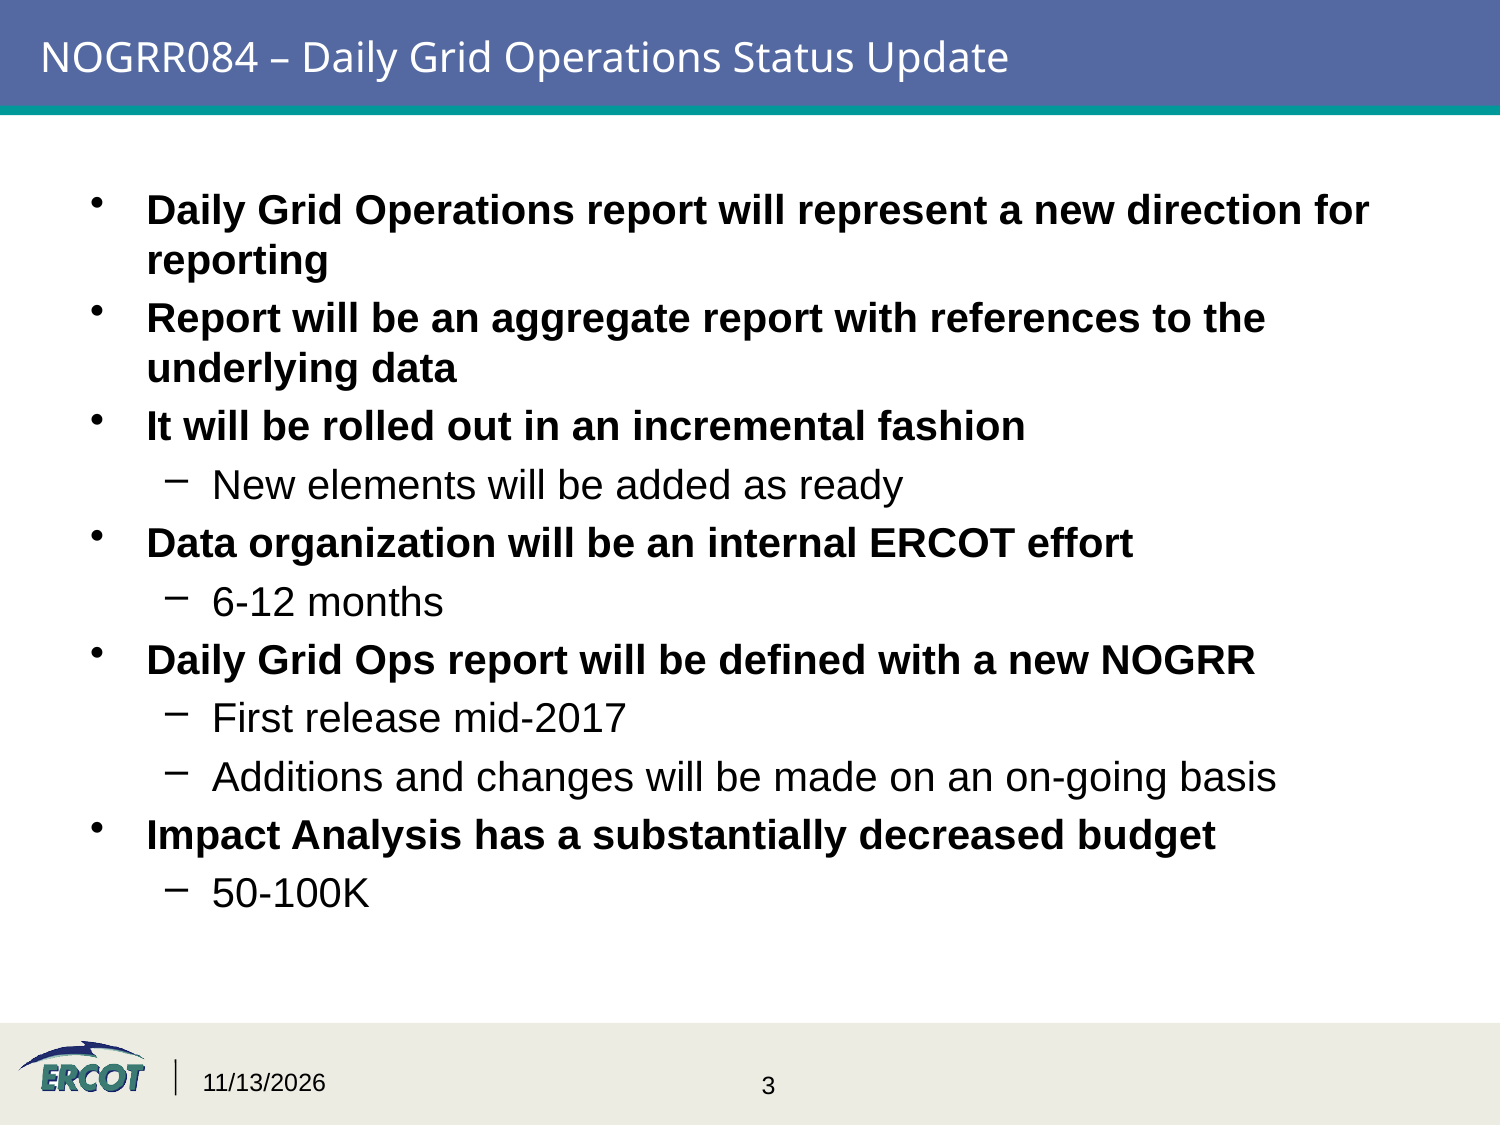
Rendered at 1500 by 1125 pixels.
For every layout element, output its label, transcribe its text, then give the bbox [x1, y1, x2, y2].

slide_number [187, 1059, 538, 1113]
list Daily Grid Operations report will represent a new direction for reporting Report will be an aggregate report with references to the underlying data It will be rolled out in an incremental fashion New elements will be added as ready Data organization will be an internal ERCOT effort 6-12 months Daily Grid Ops report will be defined with a new NOGRR First release mid-2017 Additions and changes will be made on an on-going basis Impact Analysis has a substantially decreased budget 50-100K [75, 174, 1425, 950]
title NOGRR084 – Daily Grid Operations Status Update [24, 0, 1450, 113]
picture [10, 1031, 151, 1111]
